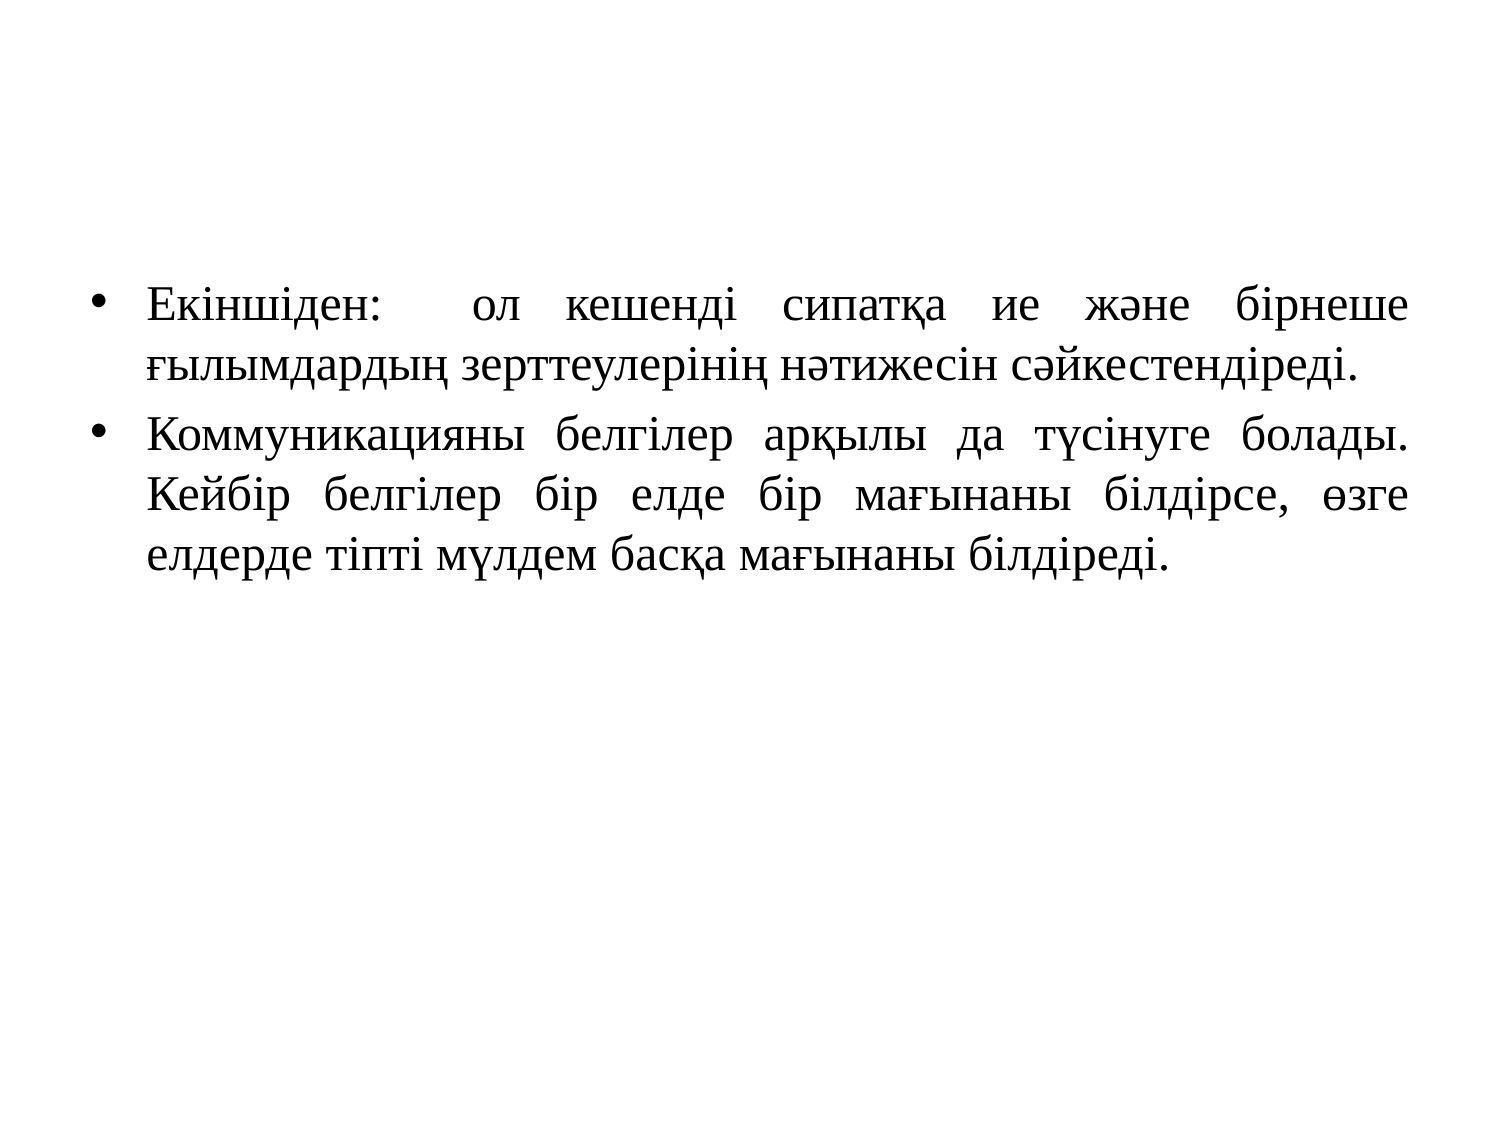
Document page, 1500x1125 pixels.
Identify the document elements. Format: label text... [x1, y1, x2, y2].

list Екіншіден: ол кешенді сипатқа ие және бірнеше ғылымдардың зерттеулерінің нәтижесін сәйкестендіреді. Коммуникацияны белгілер арқылы да түсінуге болады. Кейбір белгілер бір елде бір мағынаны білдірсе, өзге елдерде тіпті мүлдем басқа мағынаны білдіреді. [75, 262, 1425, 1005]
